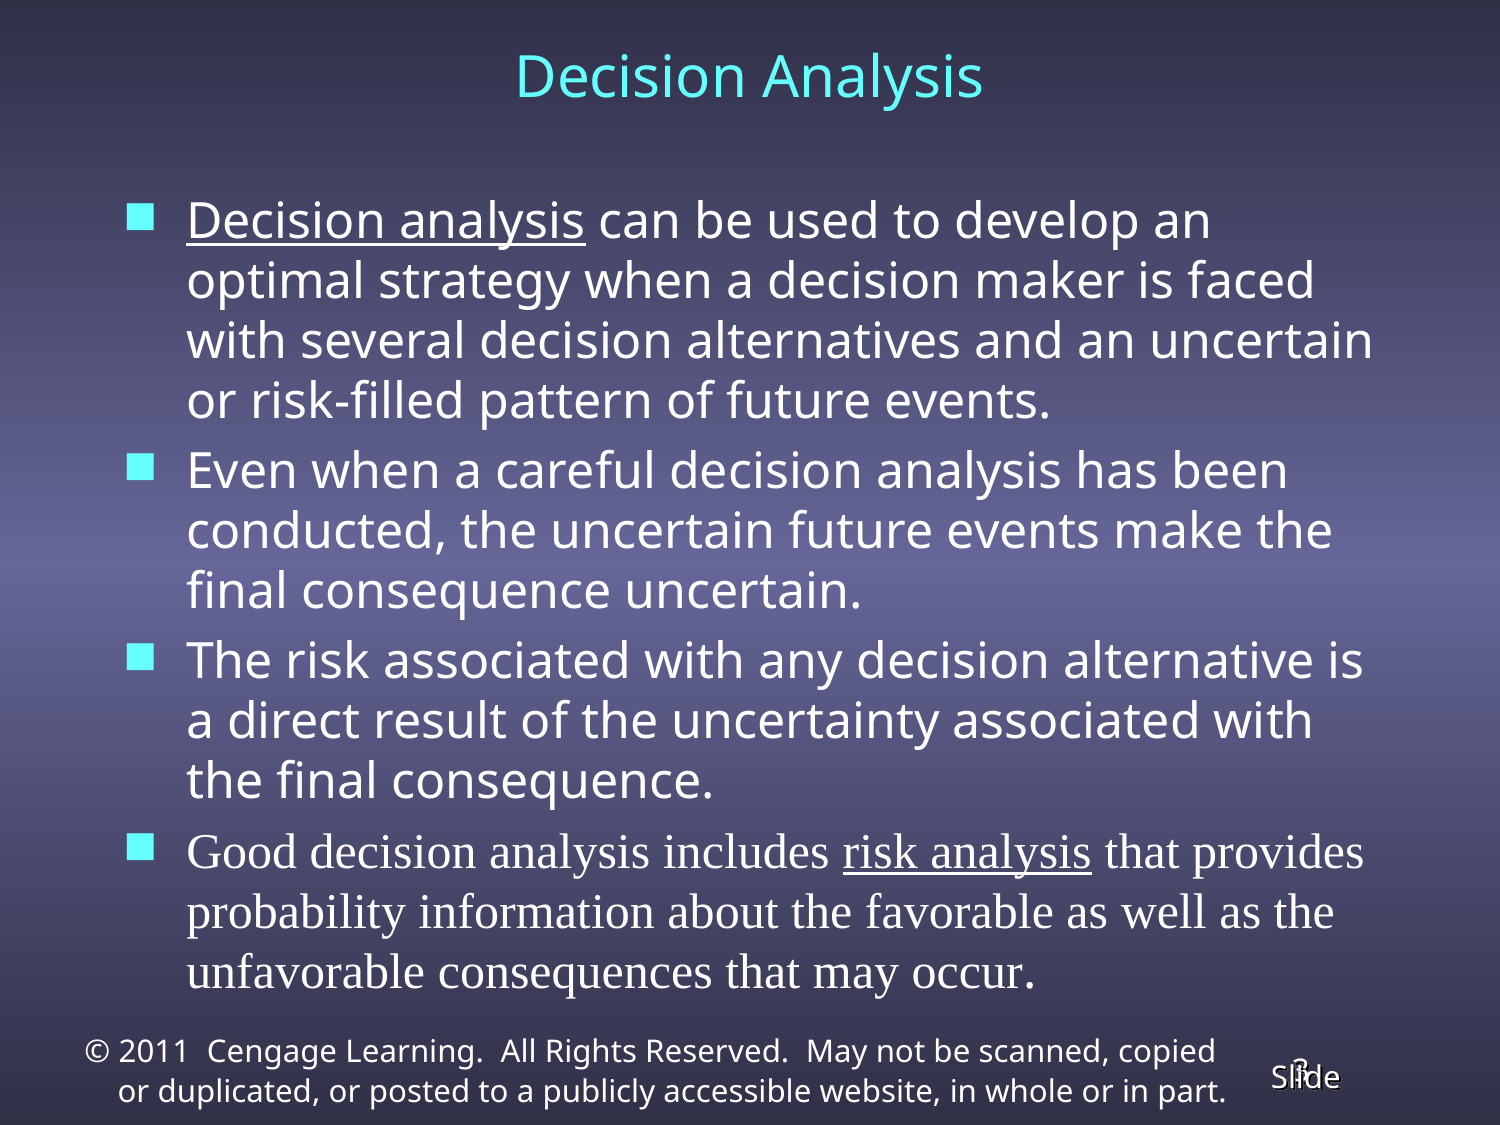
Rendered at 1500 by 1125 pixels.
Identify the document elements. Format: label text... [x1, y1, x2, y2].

text_box Decision Analysis [136, 18, 1363, 131]
text_box Decision analysis can be used to develop an optimal strategy when a decision maker is faced with several decision alternatives and an uncertain or risk-filled pattern of future events. Even when a careful decision analysis has been conducted, the uncertain future events make the final consequence uncertain. The risk associated with any decision alternative is a direct result of the uncertainty associated with the final consequence. Good decision analysis includes risk analysis that provides probability information about the favorable as well as the unfavorable consequences that may occur. [114, 181, 1394, 1027]
